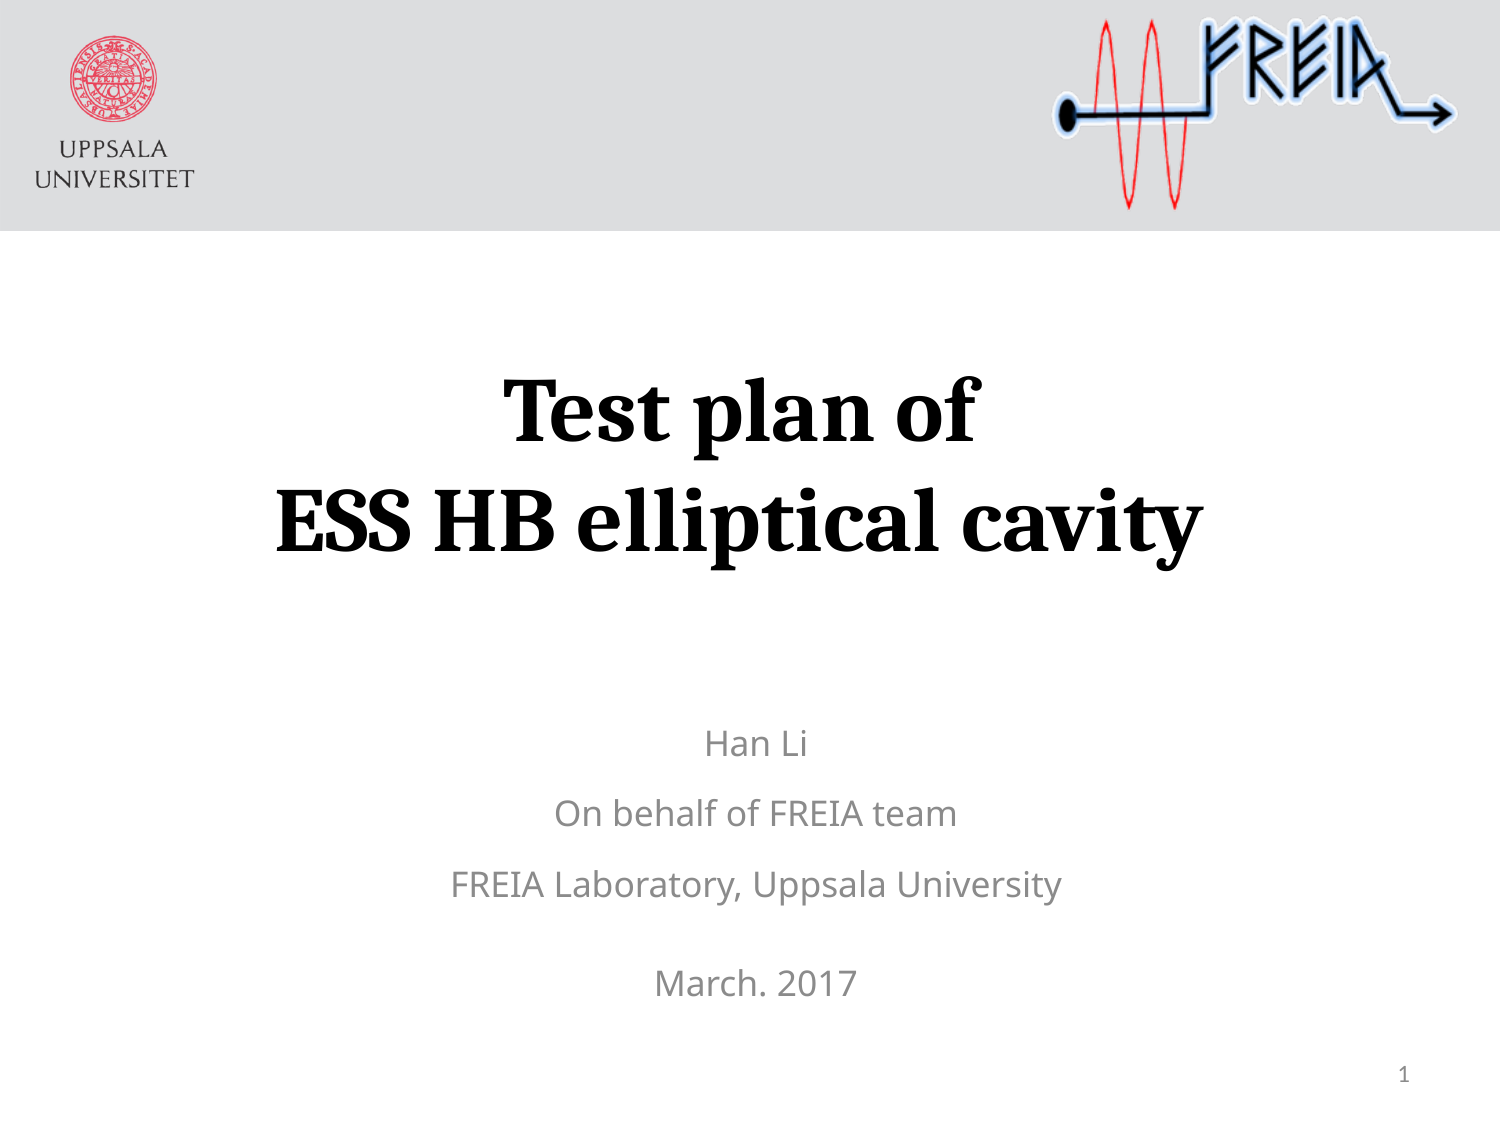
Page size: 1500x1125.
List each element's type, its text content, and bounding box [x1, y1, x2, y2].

title Test plan of ESS HB elliptical cavity [112, 302, 1388, 728]
picture [0, 0, 1500, 231]
slide_number 1 [1074, 1042, 1425, 1103]
subtitle Han Li On behalf of FREIA team FREIA Laboratory, Uppsala University March. 2017 [154, 692, 1357, 1012]
